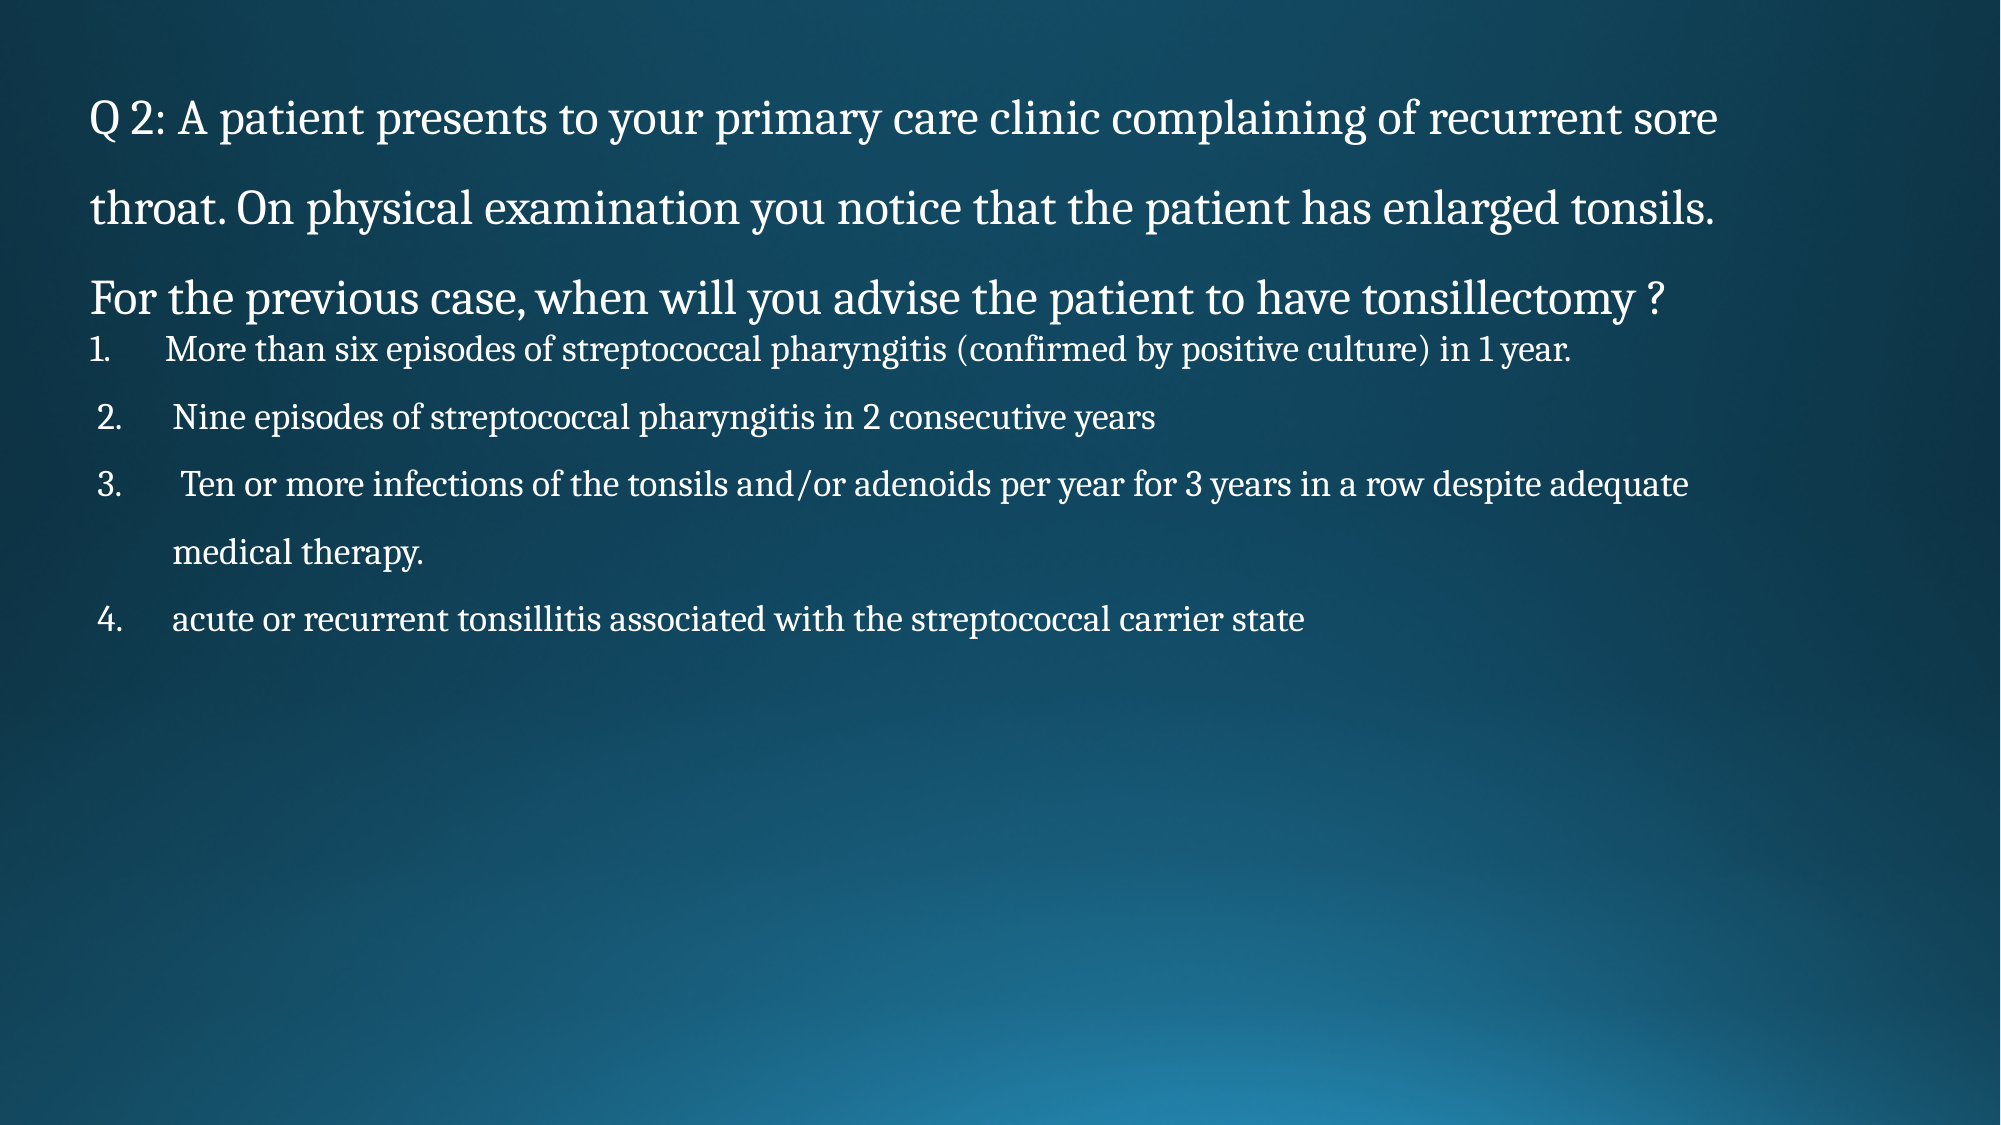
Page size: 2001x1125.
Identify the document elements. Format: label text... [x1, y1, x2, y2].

text_box Q 2: A patient presents to your primary care clinic complaining of recurrent sore throat. On physical examination you notice that the patient has enlarged tonsils. For the previous case, when will you advise the patient to have tonsillectomy ? More than six episodes of streptococcal pharyngitis (confirmed by positive culture) in 1 year. Nine episodes of streptococcal pharyngitis in 2 consecutive years Ten or more infections of the tonsils and/or adenoids per year for 3 years in a row despite adequate medical therapy. acute or recurrent tonsillitis associated with the streptococcal carrier state [74, 46, 1788, 707]
picture [0, 0, 2001, 1125]
